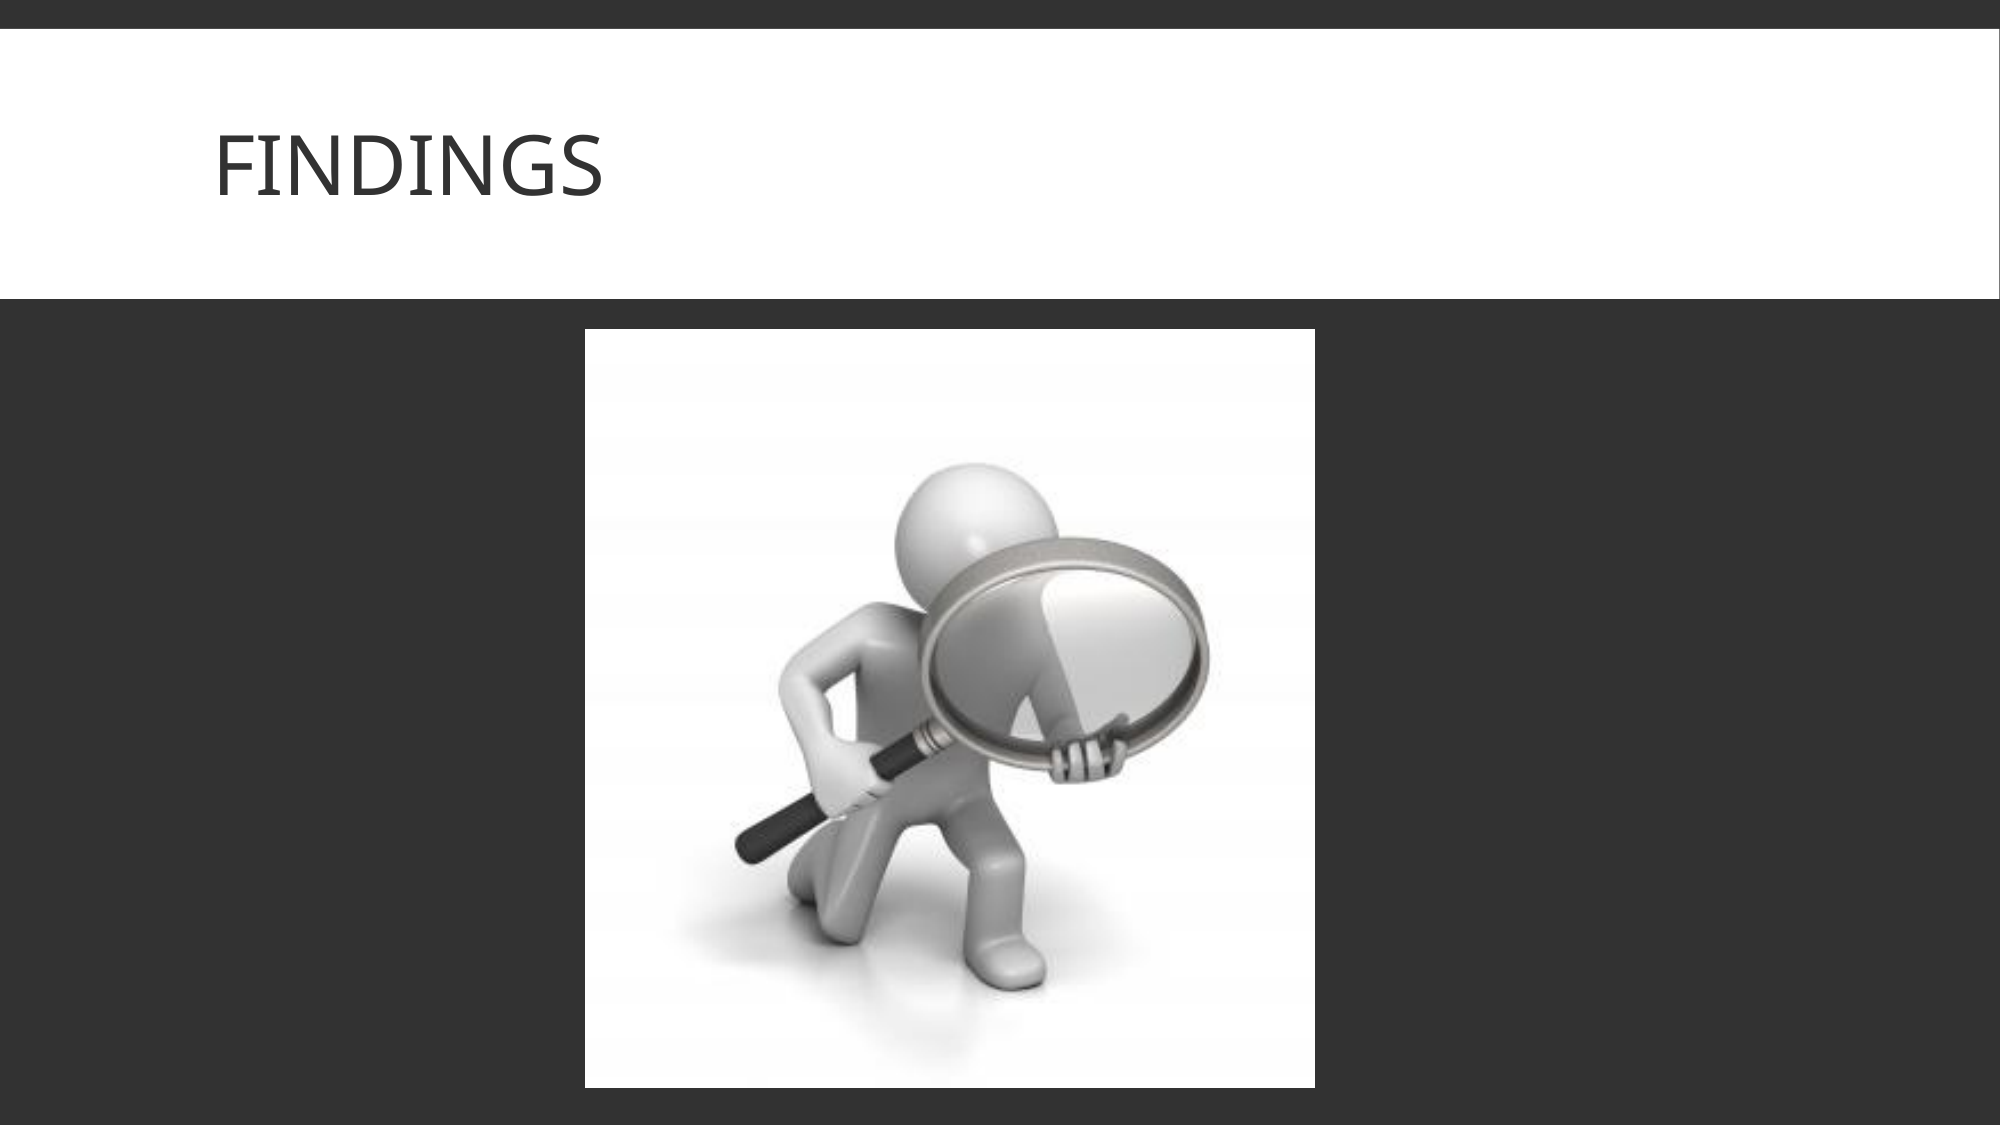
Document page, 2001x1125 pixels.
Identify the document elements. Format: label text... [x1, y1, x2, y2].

title findings [197, 46, 1803, 295]
picture [585, 329, 1315, 1089]
